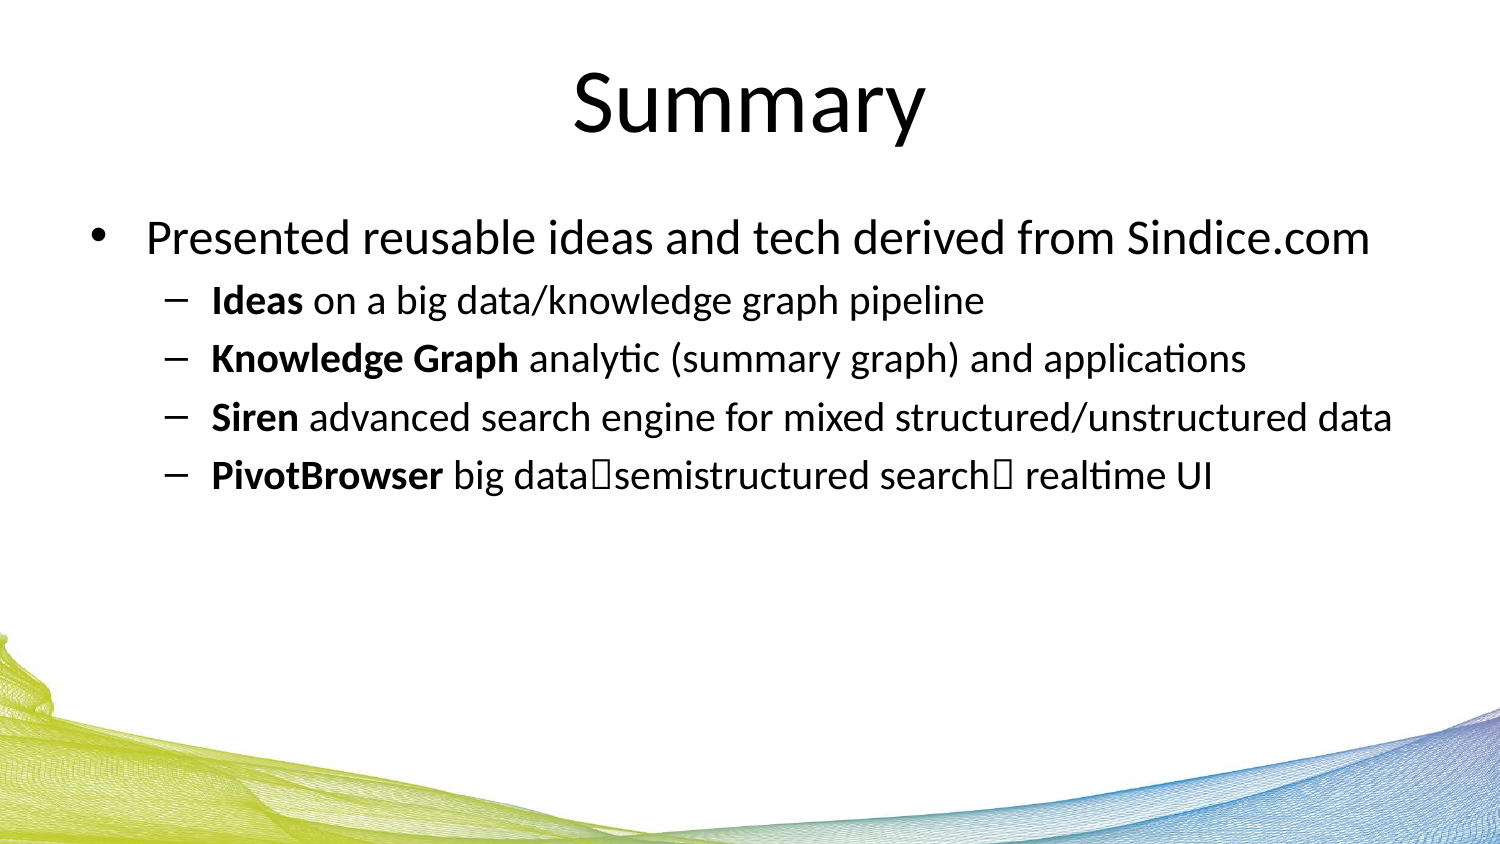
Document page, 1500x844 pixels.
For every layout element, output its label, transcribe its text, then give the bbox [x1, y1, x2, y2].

title Summary [75, 33, 1425, 175]
list Presented reusable ideas and tech derived from Sindice.com Ideas on a big data/knowledge graph pipeline Knowledge Graph analytic (summary graph) and applications Siren advanced search engine for mixed structured/unstructured data PivotBrowser big datasemistructured search realtime UI [75, 196, 1425, 754]
picture [0, 622, 1500, 844]
